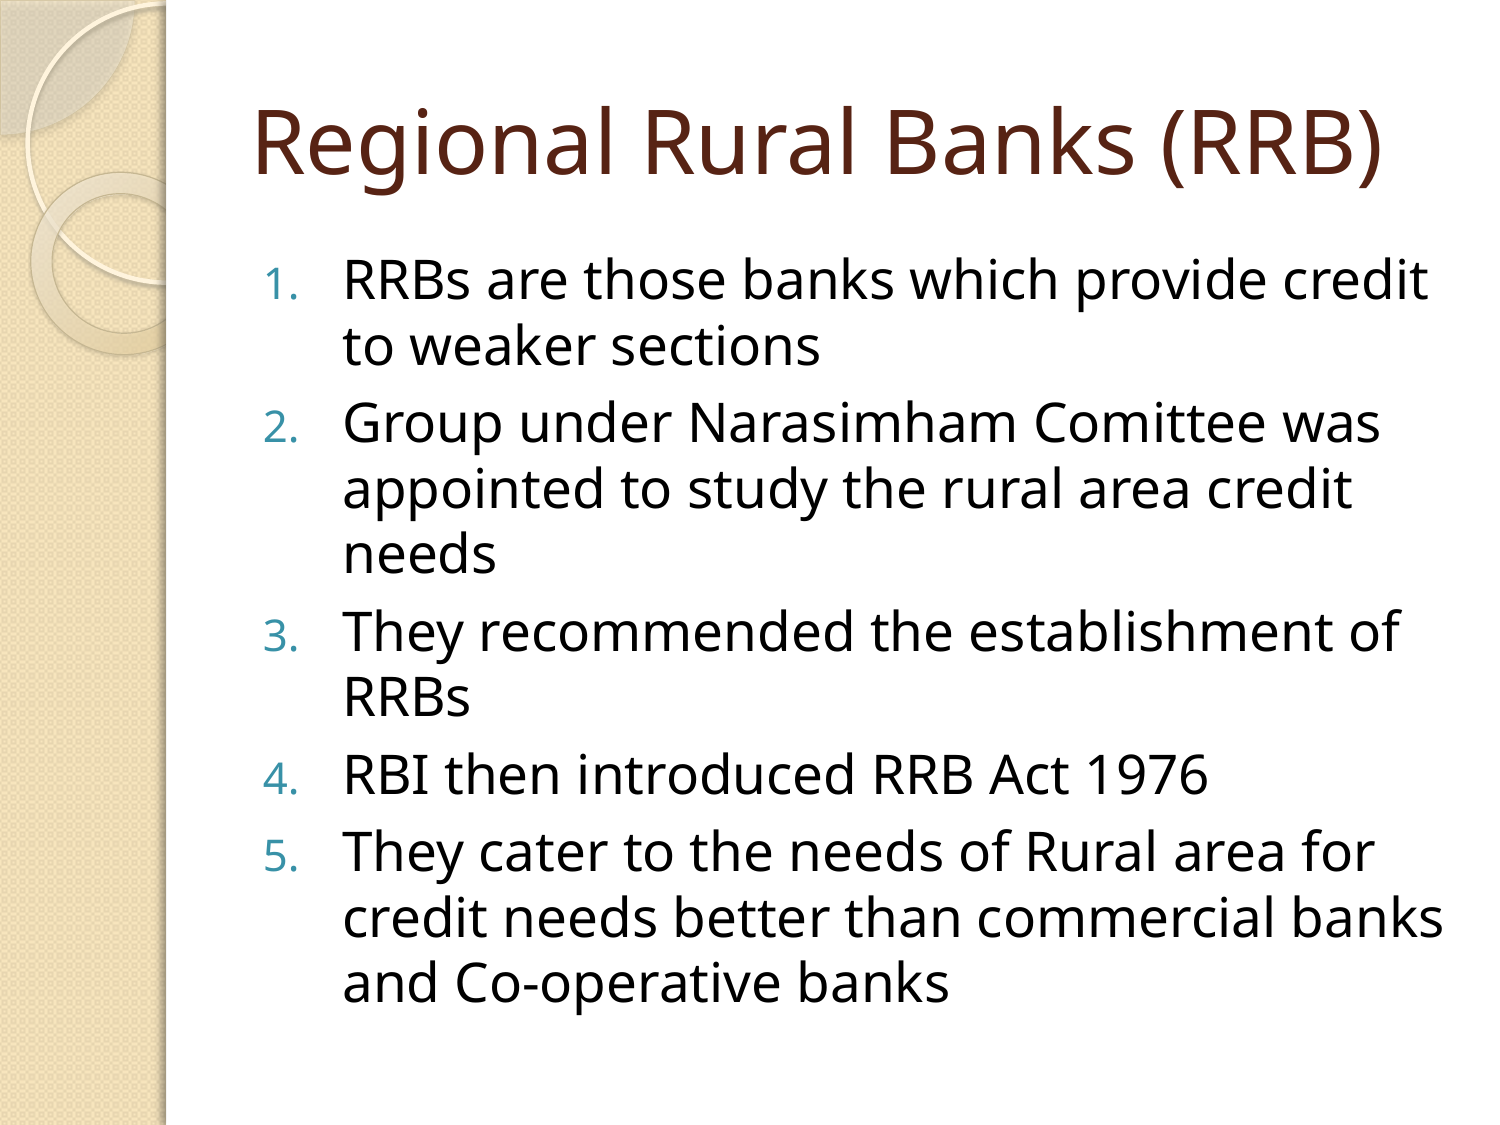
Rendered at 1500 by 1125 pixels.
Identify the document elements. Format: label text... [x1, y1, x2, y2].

list RRBs are those banks which provide credit to weaker sections Group under Narasimham Comittee was appointed to study the rural area credit needs They recommended the establishment of RRBs RBI then introduced RRB Act 1976 They cater to the needs of Rural area for credit needs better than commercial banks and Co-operative banks [235, 237, 1466, 1025]
title Regional Rural Banks (RRB) [235, 45, 1466, 233]
